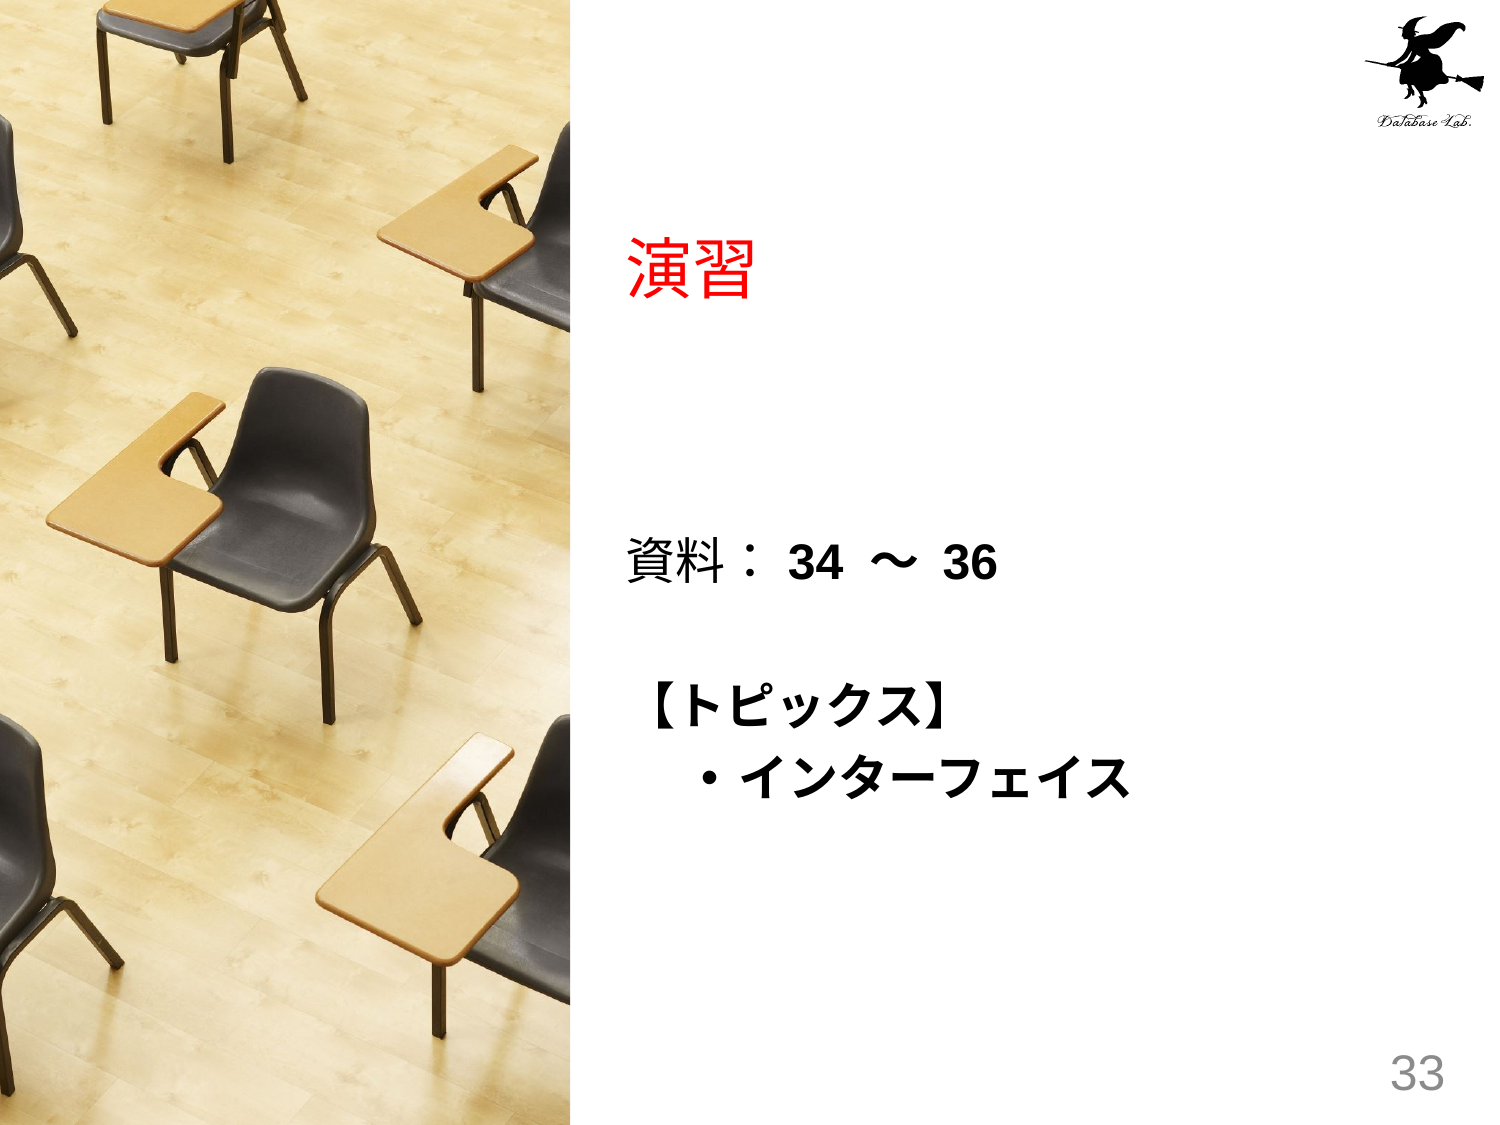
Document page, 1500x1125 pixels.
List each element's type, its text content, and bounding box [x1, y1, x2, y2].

title 演習 [610, 103, 1422, 315]
list 資料：34 ～ 36 【トピックス】 インターフェイス [610, 399, 1422, 1021]
picture [1362, 14, 1486, 130]
picture [0, 0, 571, 1125]
slide_number 33 [1314, 1044, 1461, 1104]
